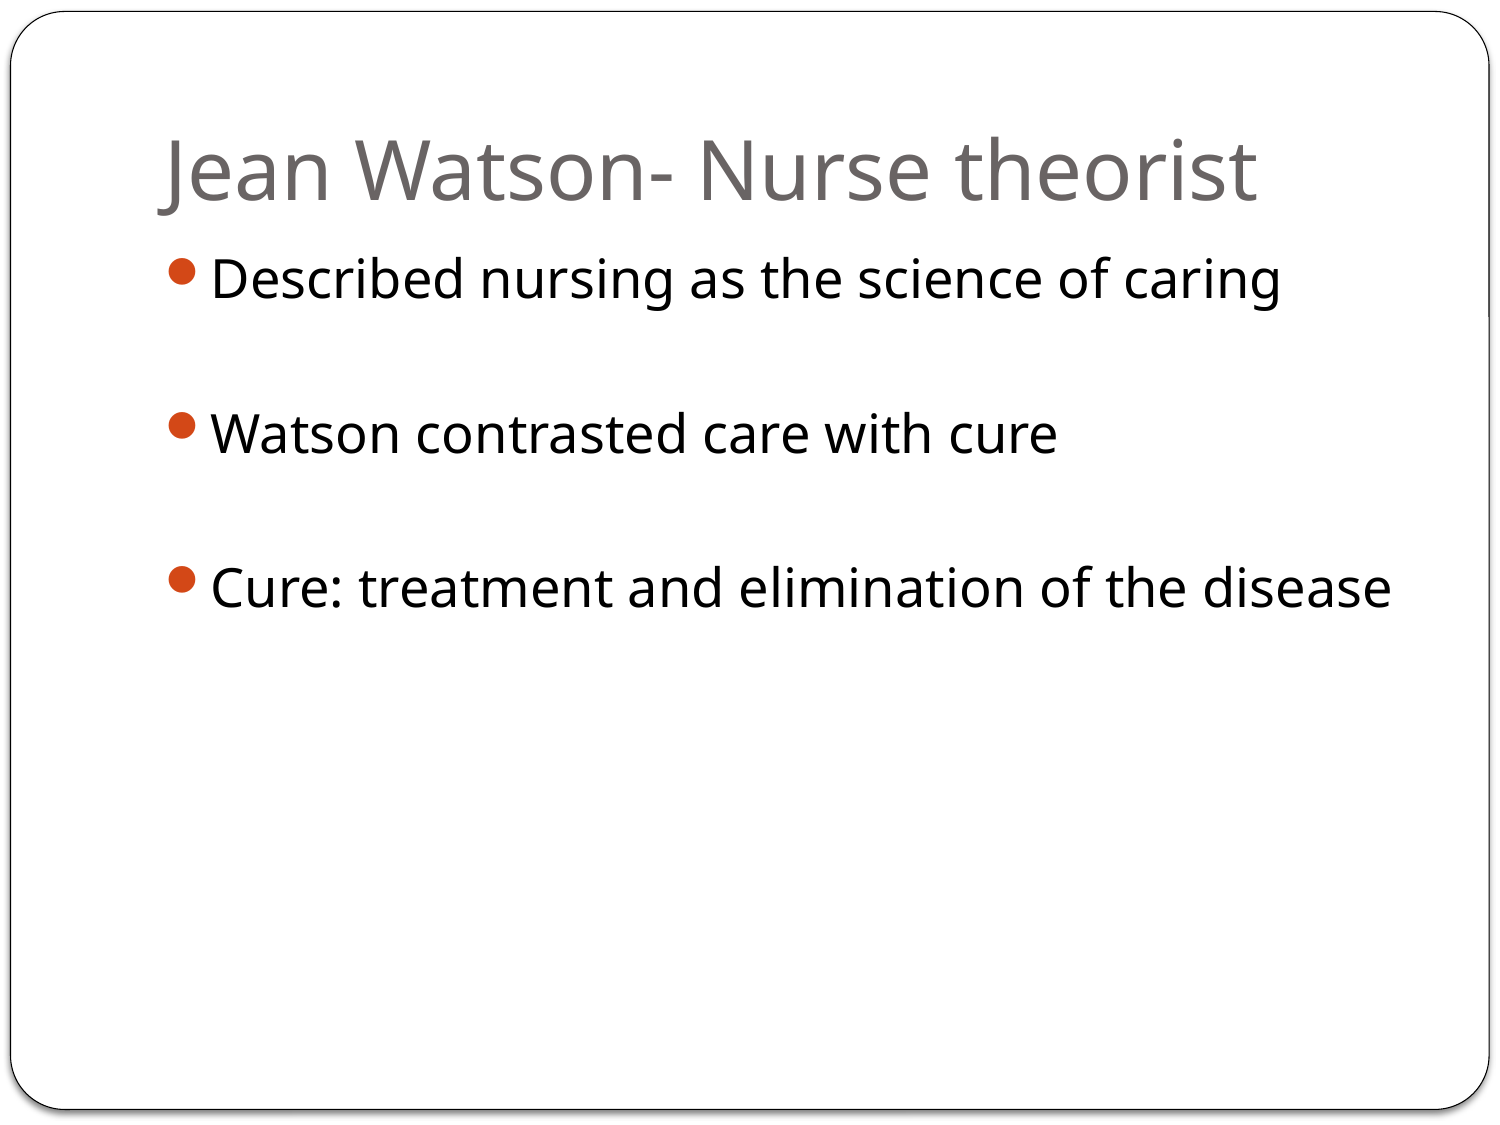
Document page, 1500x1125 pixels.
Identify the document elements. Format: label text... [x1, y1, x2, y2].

title Jean Watson- Nurse theorist [150, 45, 1425, 233]
list Described nursing as the science of caring Watson contrasted care with cure Cure: treatment and elimination of the disease [150, 237, 1425, 988]
